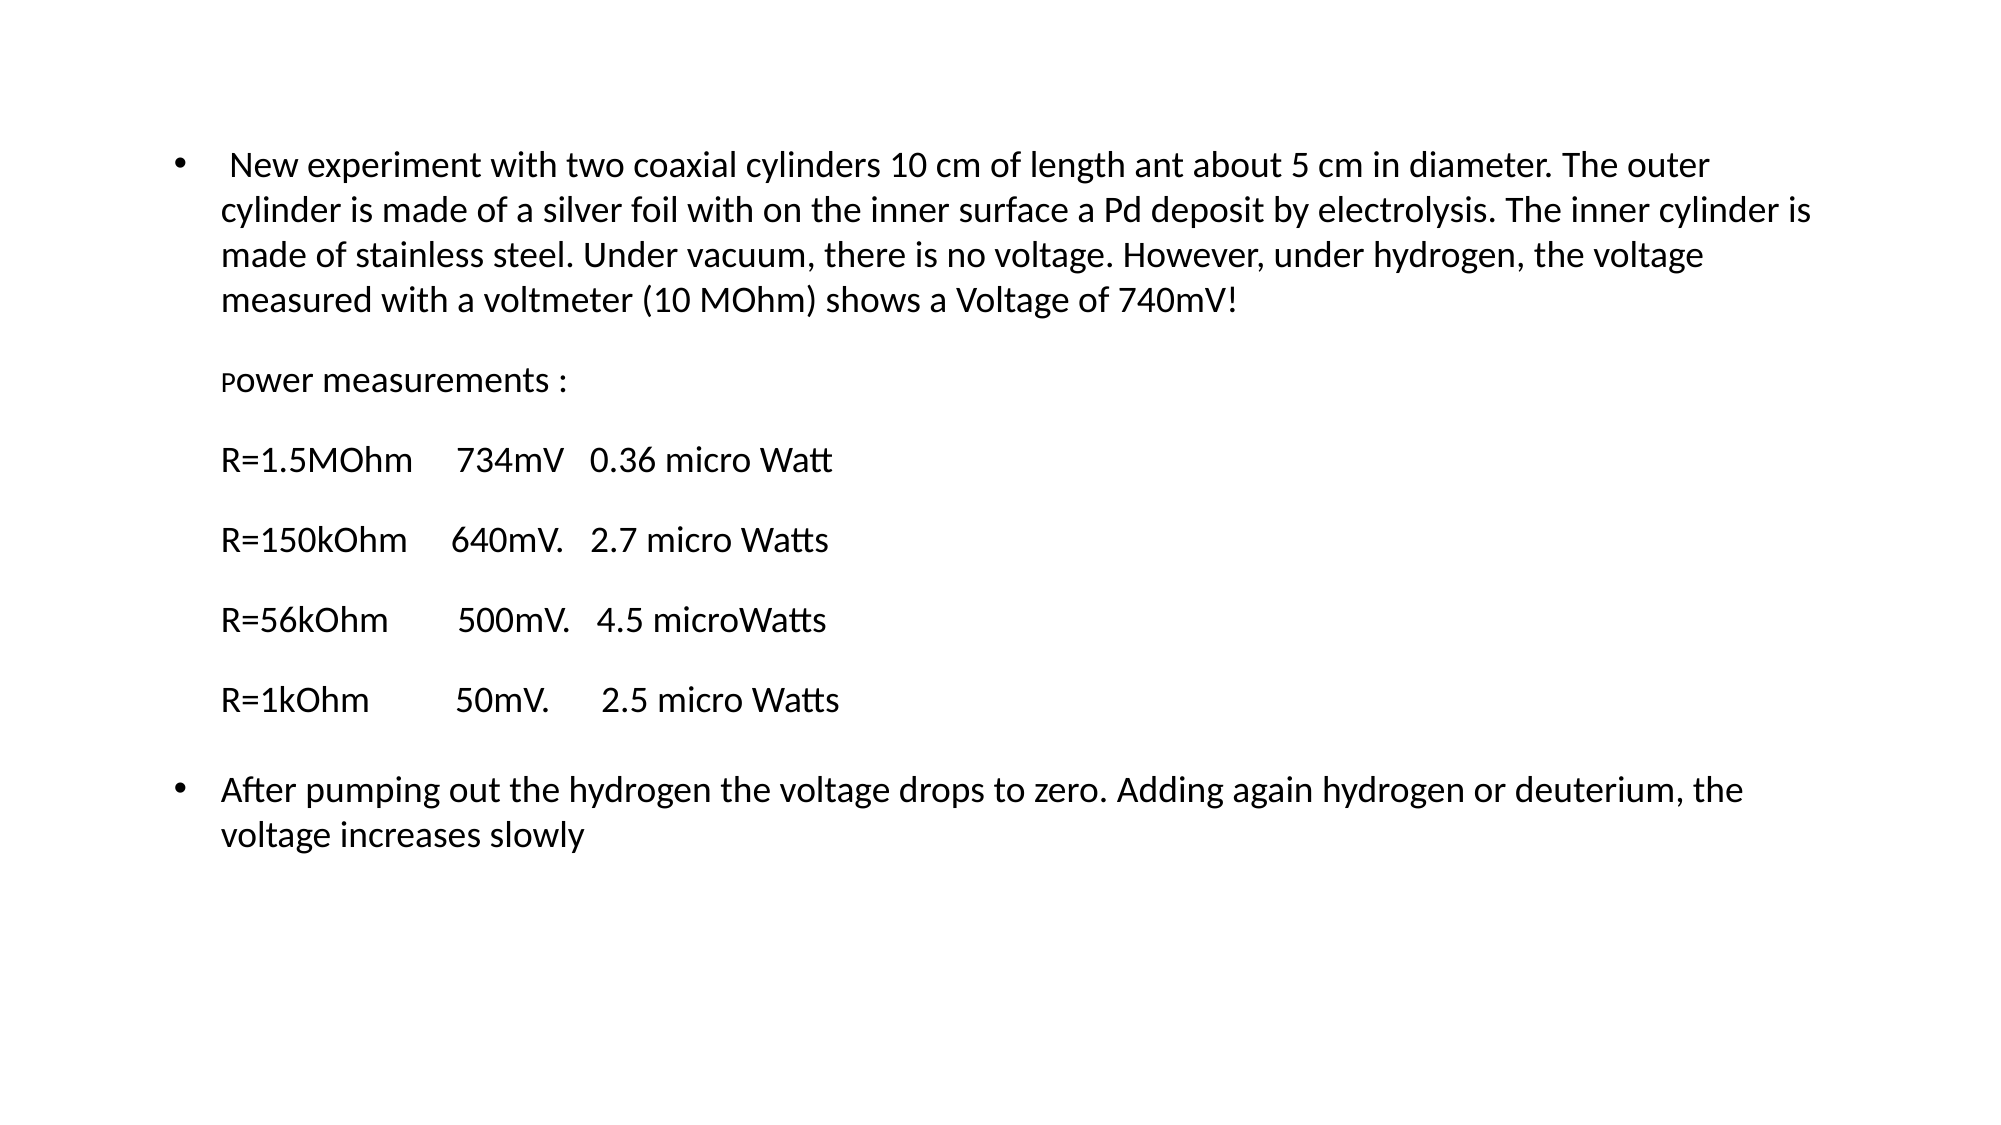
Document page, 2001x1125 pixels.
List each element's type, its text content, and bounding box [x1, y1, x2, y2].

text_box New experiment with two coaxial cylinders 10 cm of length ant about 5 cm in diameter. The outer cylinder is made of a silver foil with on the inner surface a Pd deposit by electrolysis. The inner cylinder is made of stainless steel. Under vacuum, there is no voltage. However, under hydrogen, the voltage measured with a voltmeter (10 MOhm) shows a Voltage of 740mV! Power measurements : R=1.5MOhm 734mV 0.36 micro Watt R=150kOhm 640mV. 2.7 micro Watts R=56kOhm 500mV. 4.5 microWatts R=1kOhm 50mV. 2.5 micro Watts After pumping out the hydrogen the voltage drops to zero. Adding again hydrogen or deuterium, the voltage increases slowly [159, 132, 1841, 933]
